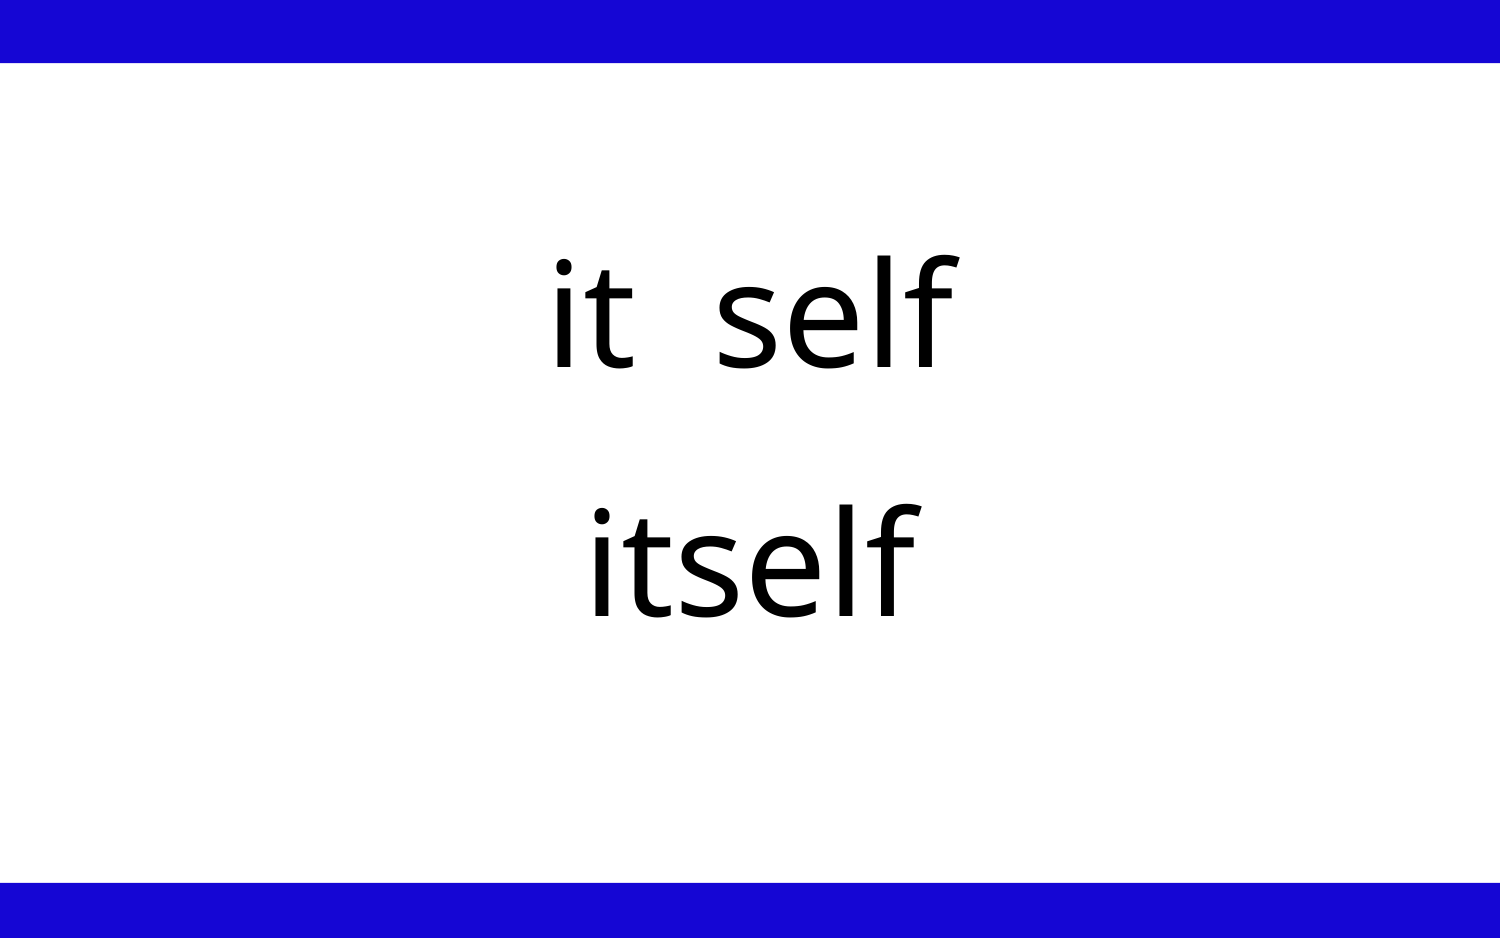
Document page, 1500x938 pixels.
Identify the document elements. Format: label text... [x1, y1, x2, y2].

text_box itself [0, 481, 1500, 656]
text_box it self [0, 233, 1500, 408]
text_box [0, 882, 1500, 938]
text_box [0, 0, 1500, 64]
